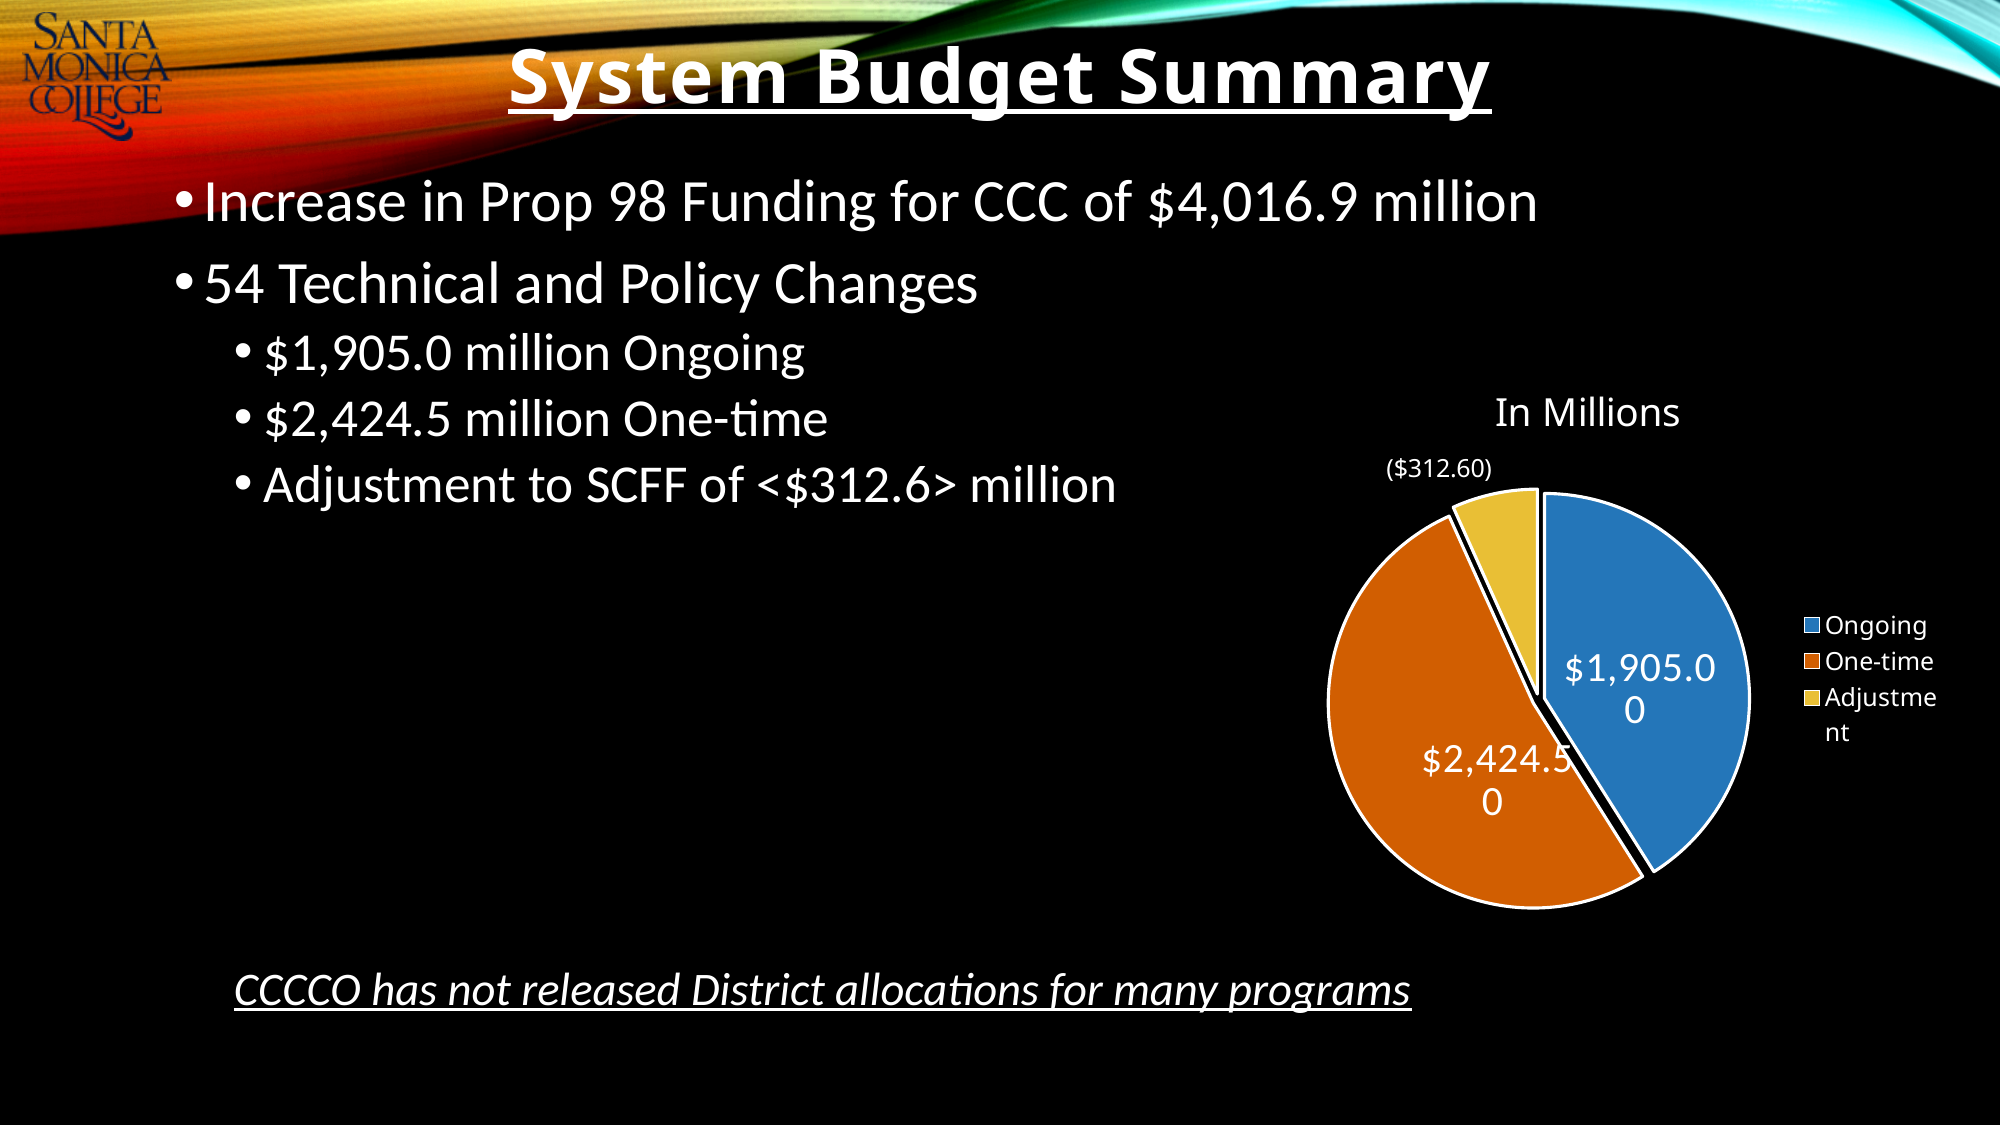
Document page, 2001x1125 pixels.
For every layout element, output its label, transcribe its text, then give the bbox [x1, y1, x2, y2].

picture [0, 0, 2000, 237]
list Increase in Prop 98 Funding for CCC of $4,016.9 million 54 Technical and Policy Changes $1,905.0 million Ongoing $2,424.5 million One-time Adjustment to SCFF of <$312.6> million CCCCO has not released District allocations for many programs [158, 162, 1925, 1034]
text_box System Budget Summary [172, 22, 1963, 128]
chart [1110, 336, 1977, 1017]
